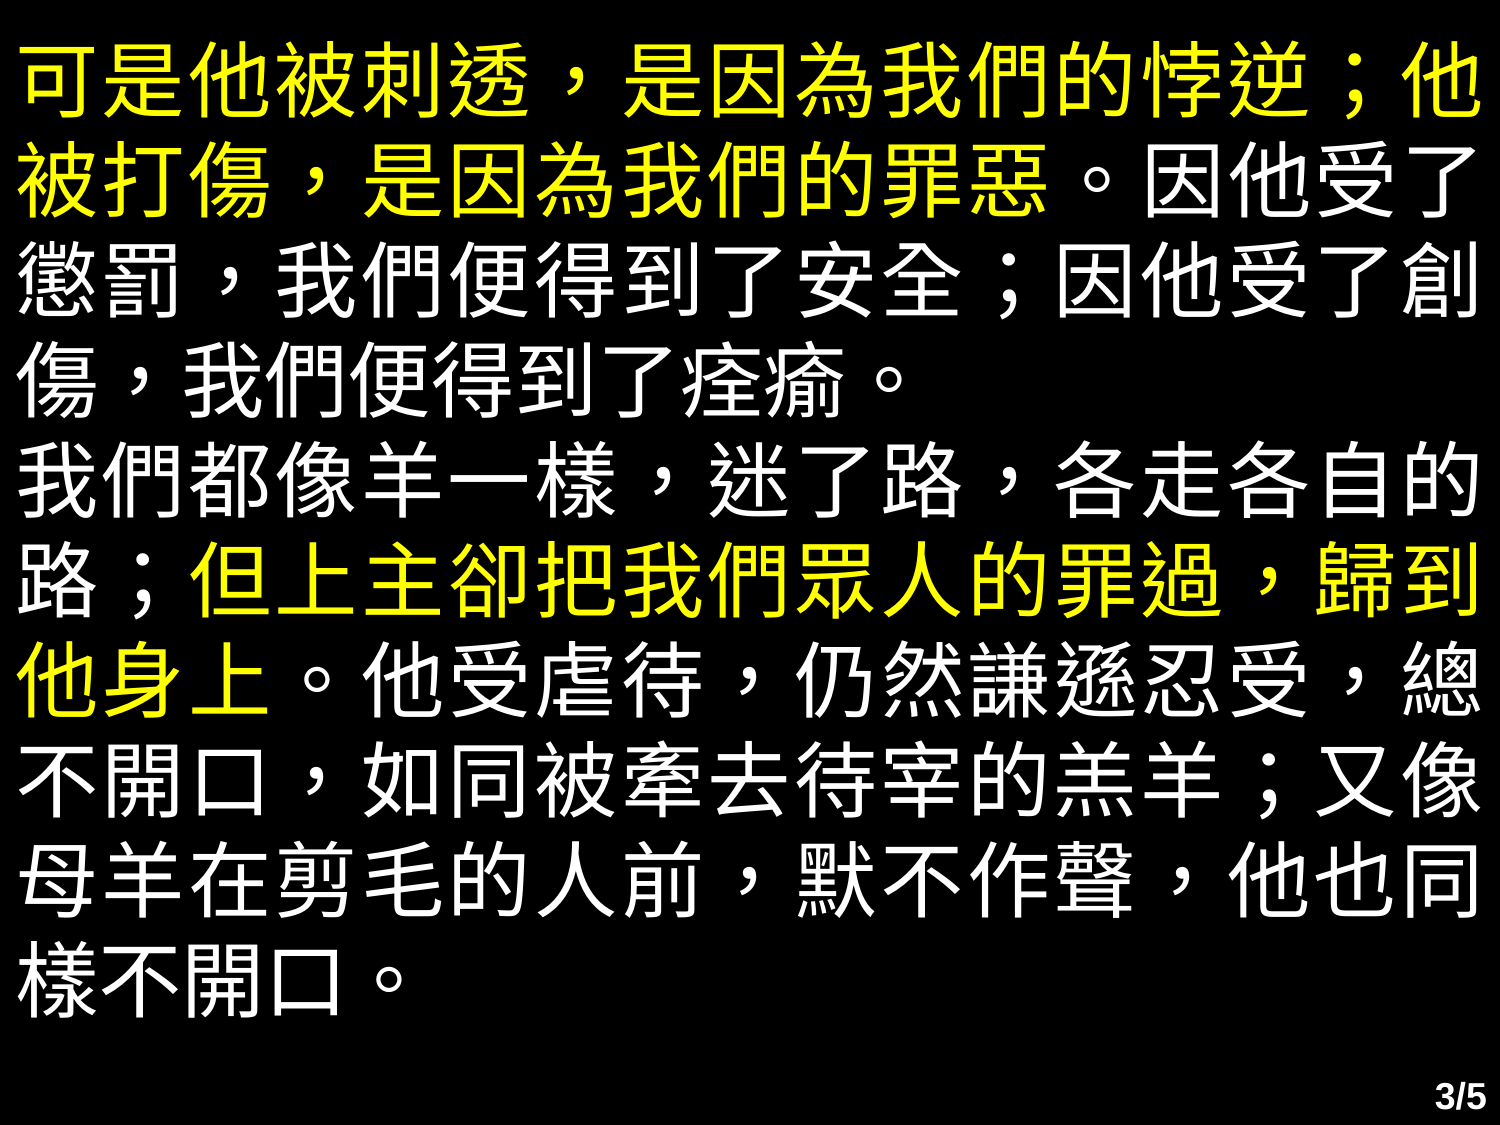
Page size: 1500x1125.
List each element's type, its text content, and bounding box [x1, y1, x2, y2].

text_box 3/5 [1420, 1064, 1500, 1125]
list 可是他被刺透，是因為我們的悖逆；他被打傷，是因為我們的罪惡。因他受了懲罰，我們便得到了安全；因他受了創傷，我們便得到了痊瘉。 我們都像羊一樣，迷了路，各走各自的路；但上主卻把我們眾人的罪過，歸到他身上。他受虐待，仍然謙遜忍受，總不開口，如同被牽去待宰的羔羊；又像母羊在剪毛的人前，默不作聲，他也同樣不開口。 [0, 0, 1500, 1125]
